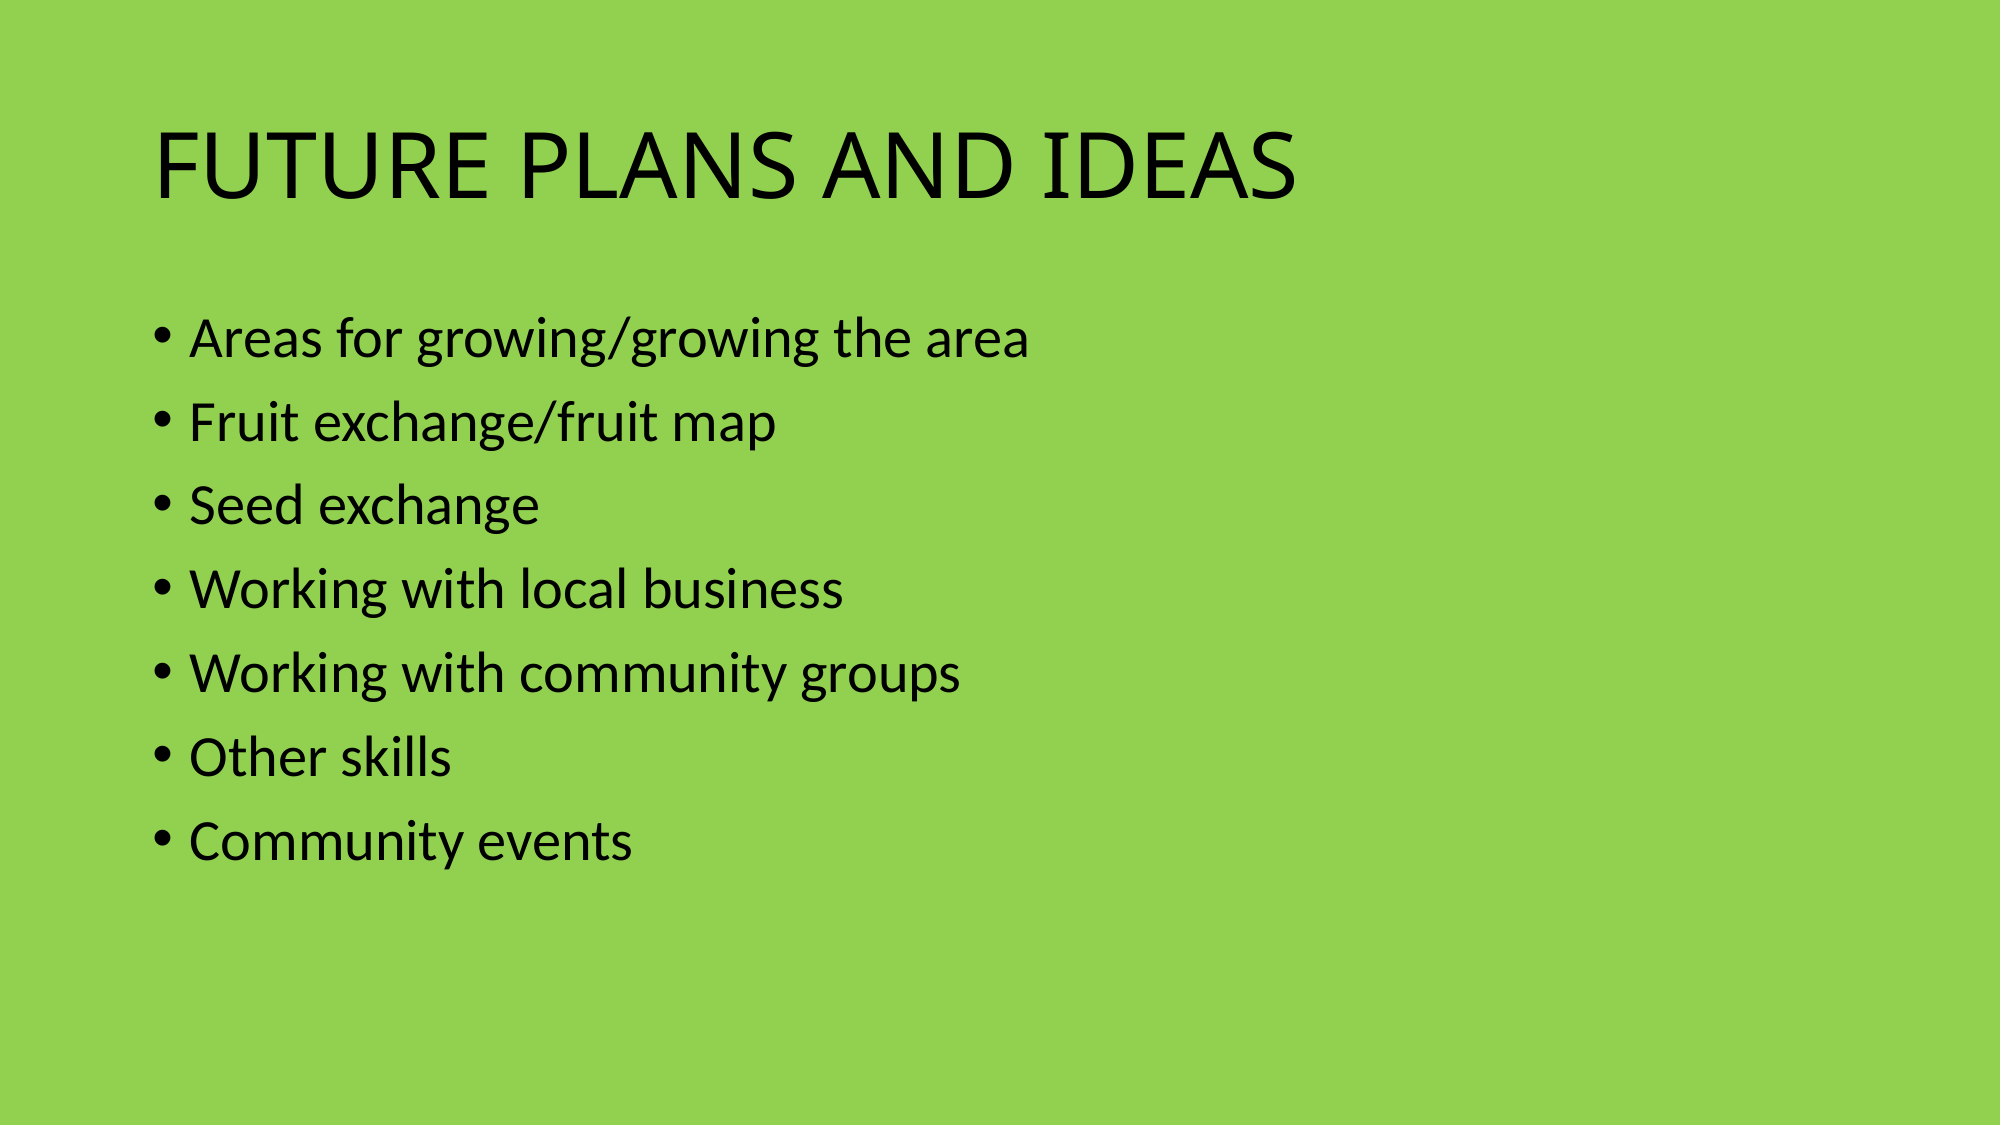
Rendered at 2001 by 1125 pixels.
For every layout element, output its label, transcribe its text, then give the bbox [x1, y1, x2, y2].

list Areas for growing/growing the area Fruit exchange/fruit map Seed exchange Working with local business Working with community groups Other skills Community events [137, 299, 1863, 1014]
title FUTURE PLANS AND IDEAS [137, 59, 1863, 278]
